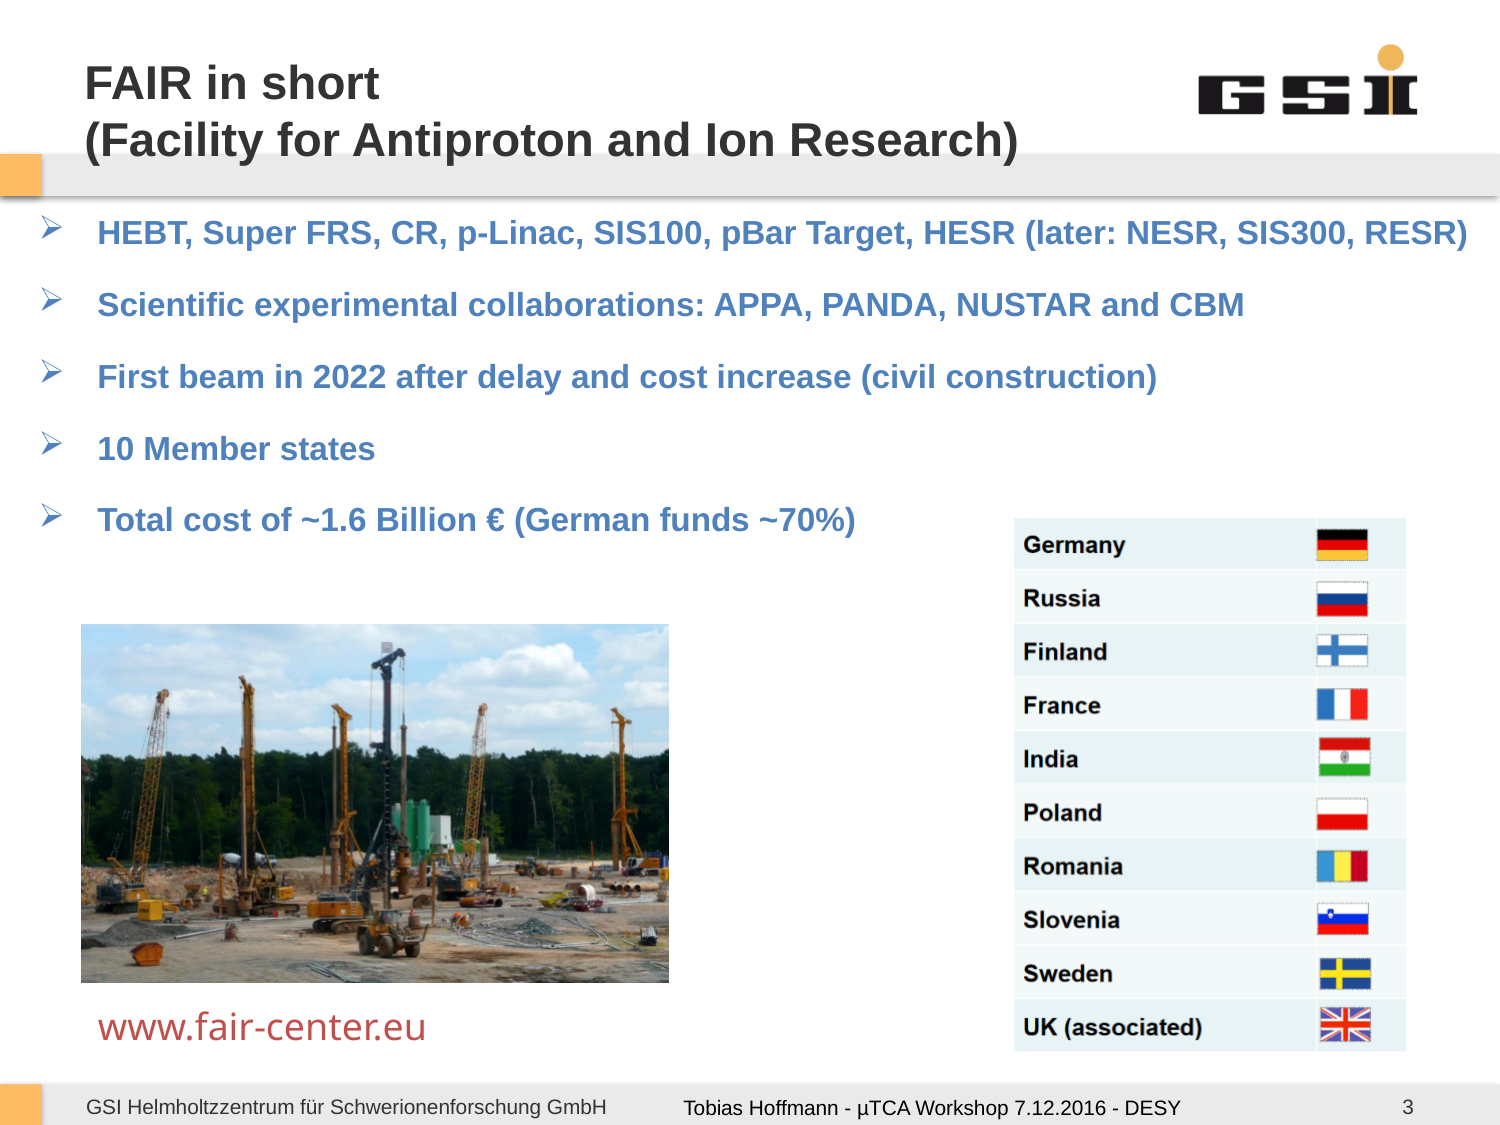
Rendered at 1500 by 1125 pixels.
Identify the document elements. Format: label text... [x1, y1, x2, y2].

picture [1197, 42, 1419, 117]
slide_number 3 [1306, 1086, 1429, 1125]
title FAIR in short (Facility for Antiproton and Ion Research) [69, 44, 1094, 174]
picture [81, 624, 669, 983]
text_box HEBT, Super FRS, CR, p-Linac, SIS100, pBar Target, HESR (later: NESR, SIS300, RESR) Scientific experimental collaborations: APPA, PANDA, NUSTAR and CBM First beam in 2022 after delay and cost increase (civil construction) 10 Member states Total cost of ~1.6 Billion € (German funds ~70%) [24, 209, 1492, 698]
footer Tobias Hoffmann - µTCA Workshop 7.12.2016 - DESY [668, 1077, 1211, 1125]
text_box www.fair-center.eu [84, 995, 442, 1055]
picture [1009, 511, 1413, 1059]
